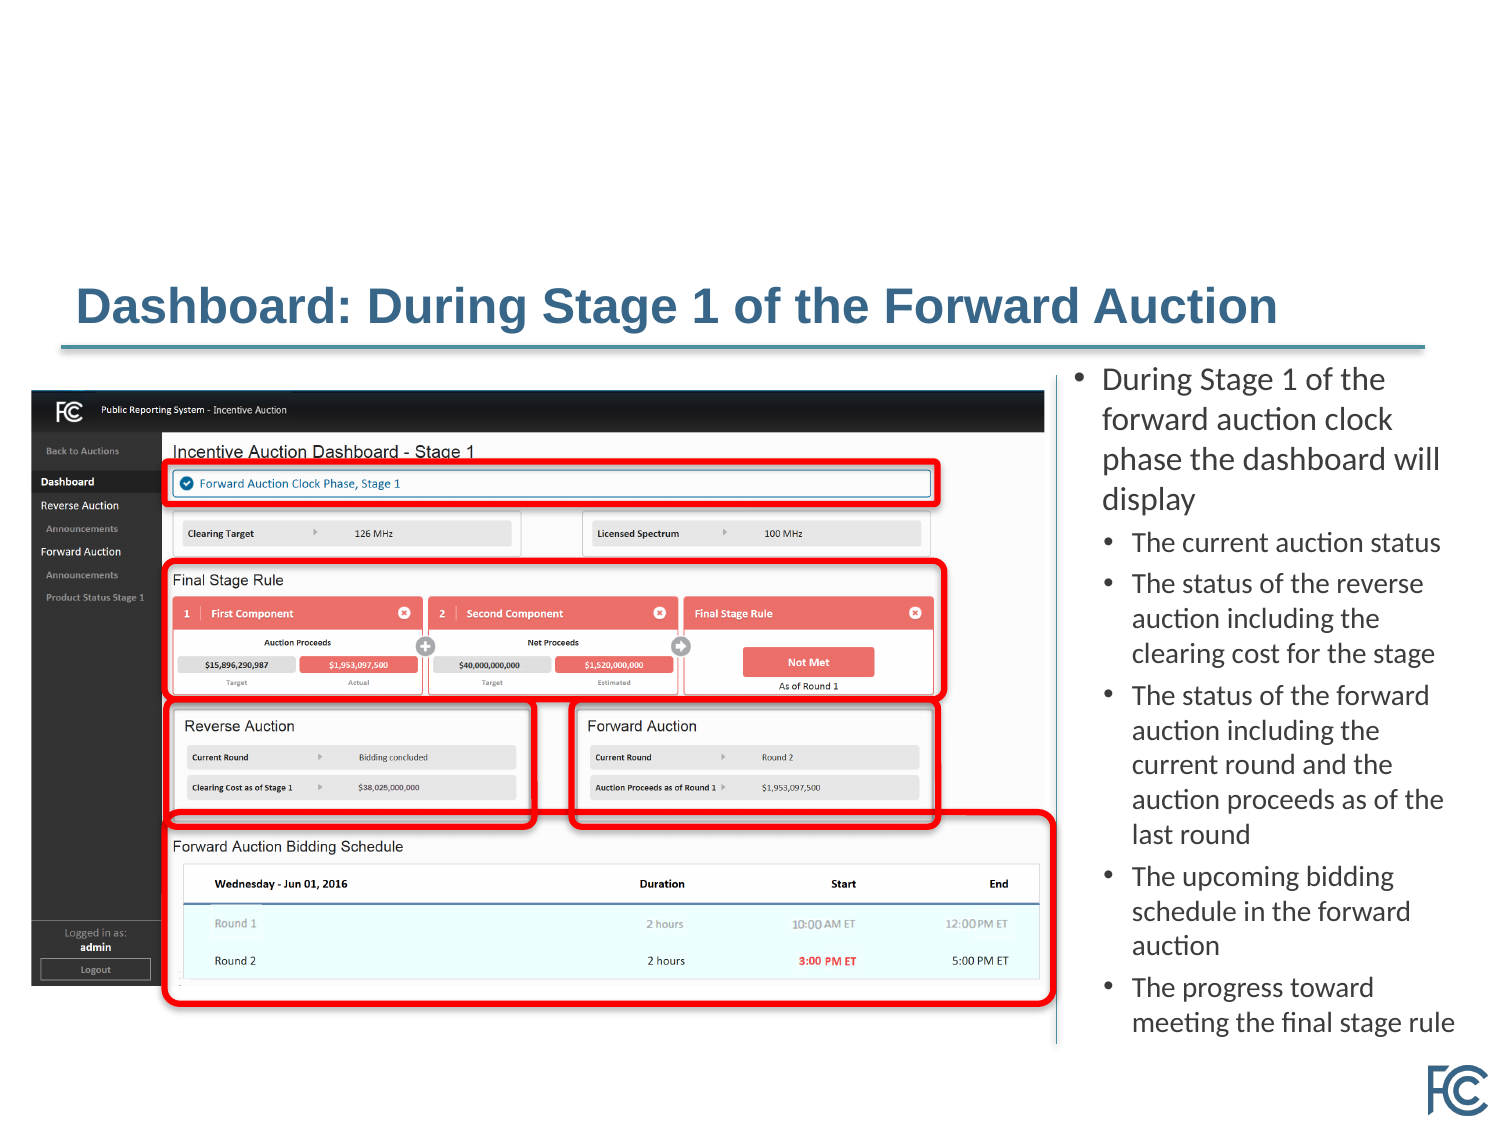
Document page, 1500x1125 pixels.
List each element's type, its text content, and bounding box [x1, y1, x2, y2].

title Dashboard: During Stage 1 of the Forward Auction [60, 265, 1468, 366]
picture [1428, 1065, 1488, 1116]
text_box [164, 815, 1051, 1005]
text_box During Stage 1 of the forward auction clock phase the dashboard will display The current auction status The status of the reverse auction including the clearing cost for the stage The status of the forward auction including the current round and the auction proceeds as of the last round The upcoming bidding schedule in the forward auction The progress toward meeting the final stage rule [1058, 350, 1478, 1046]
picture [0, 2, 1372, 1018]
